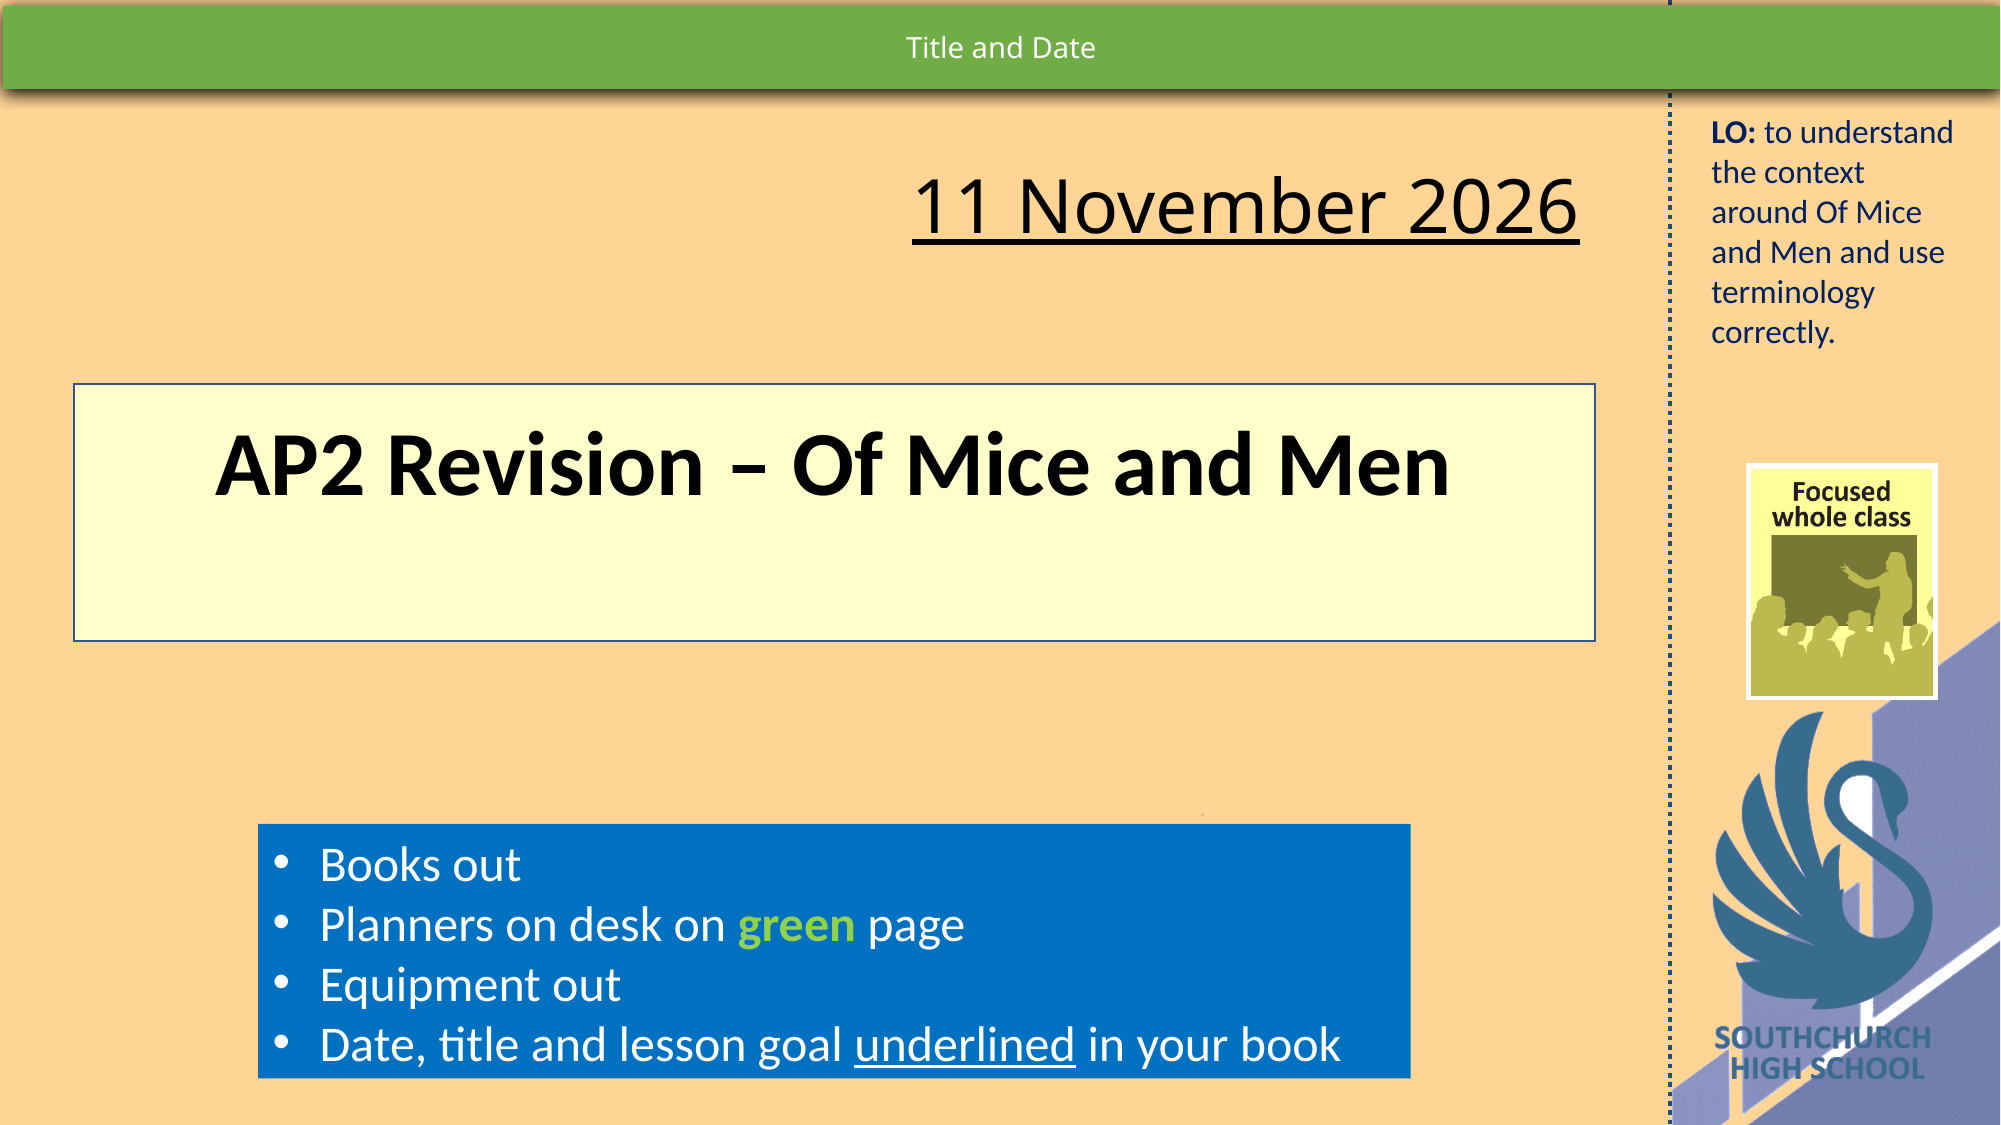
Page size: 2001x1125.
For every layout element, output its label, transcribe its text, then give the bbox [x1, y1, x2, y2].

text_box LO: to understand the context around Of Mice and Men and use terminology correctly. [1696, 102, 1984, 398]
text_box AP2 Revision – Of Mice and Men [73, 383, 1596, 642]
picture [0, 0, 2001, 1125]
text_box 15 March 2024 [174, 106, 1595, 314]
text_box Books out Planners on desk on green page Equipment out Date, title and lesson goal underlined in your book [258, 823, 1411, 1079]
